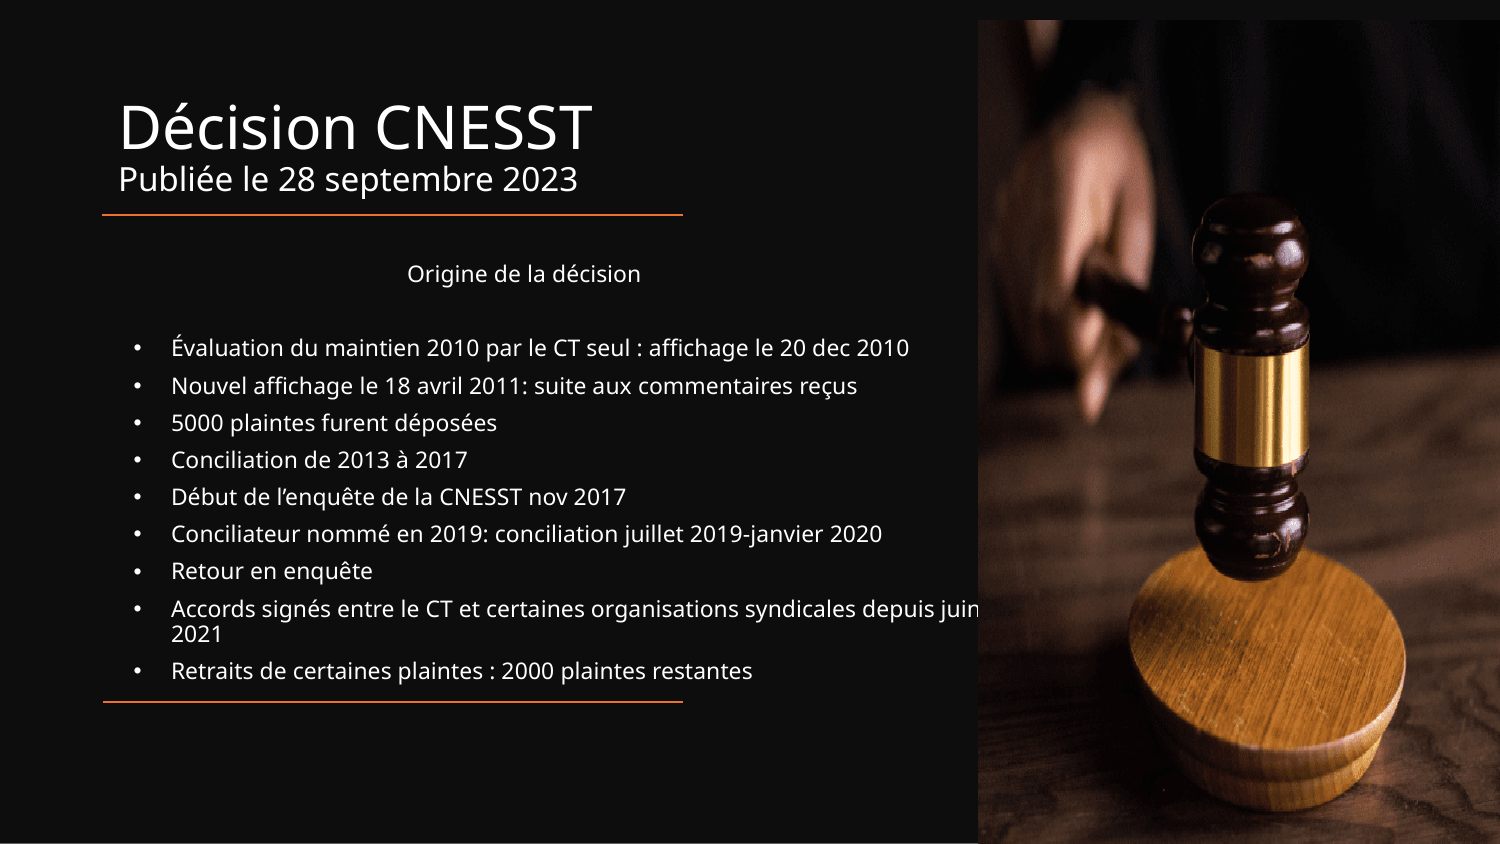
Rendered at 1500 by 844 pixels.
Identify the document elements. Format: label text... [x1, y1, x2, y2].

text_box [0, 0, 1500, 844]
picture [977, 20, 1500, 844]
list Origine de la décision Évaluation du maintien 2010 par le CT seul : affichage le 20 dec 2010 Nouvel affichage le 18 avril 2011: suite aux commentaires reçus 5000 plaintes furent déposées Conciliation de 2013 à 2017 Début de l’enquête de la CNESST nov 2017 Conciliateur nommé en 2019: conciliation juillet 2019-janvier 2020 Retour en enquête Accords signés entre le CT et certaines organisations syndicales depuis juin 2021 Retraits de certaines plaintes : 2000 plaintes restantes [6, 215, 977, 674]
title Décision CNESST Publiée le 28 septembre 2023 [103, 55, 916, 206]
